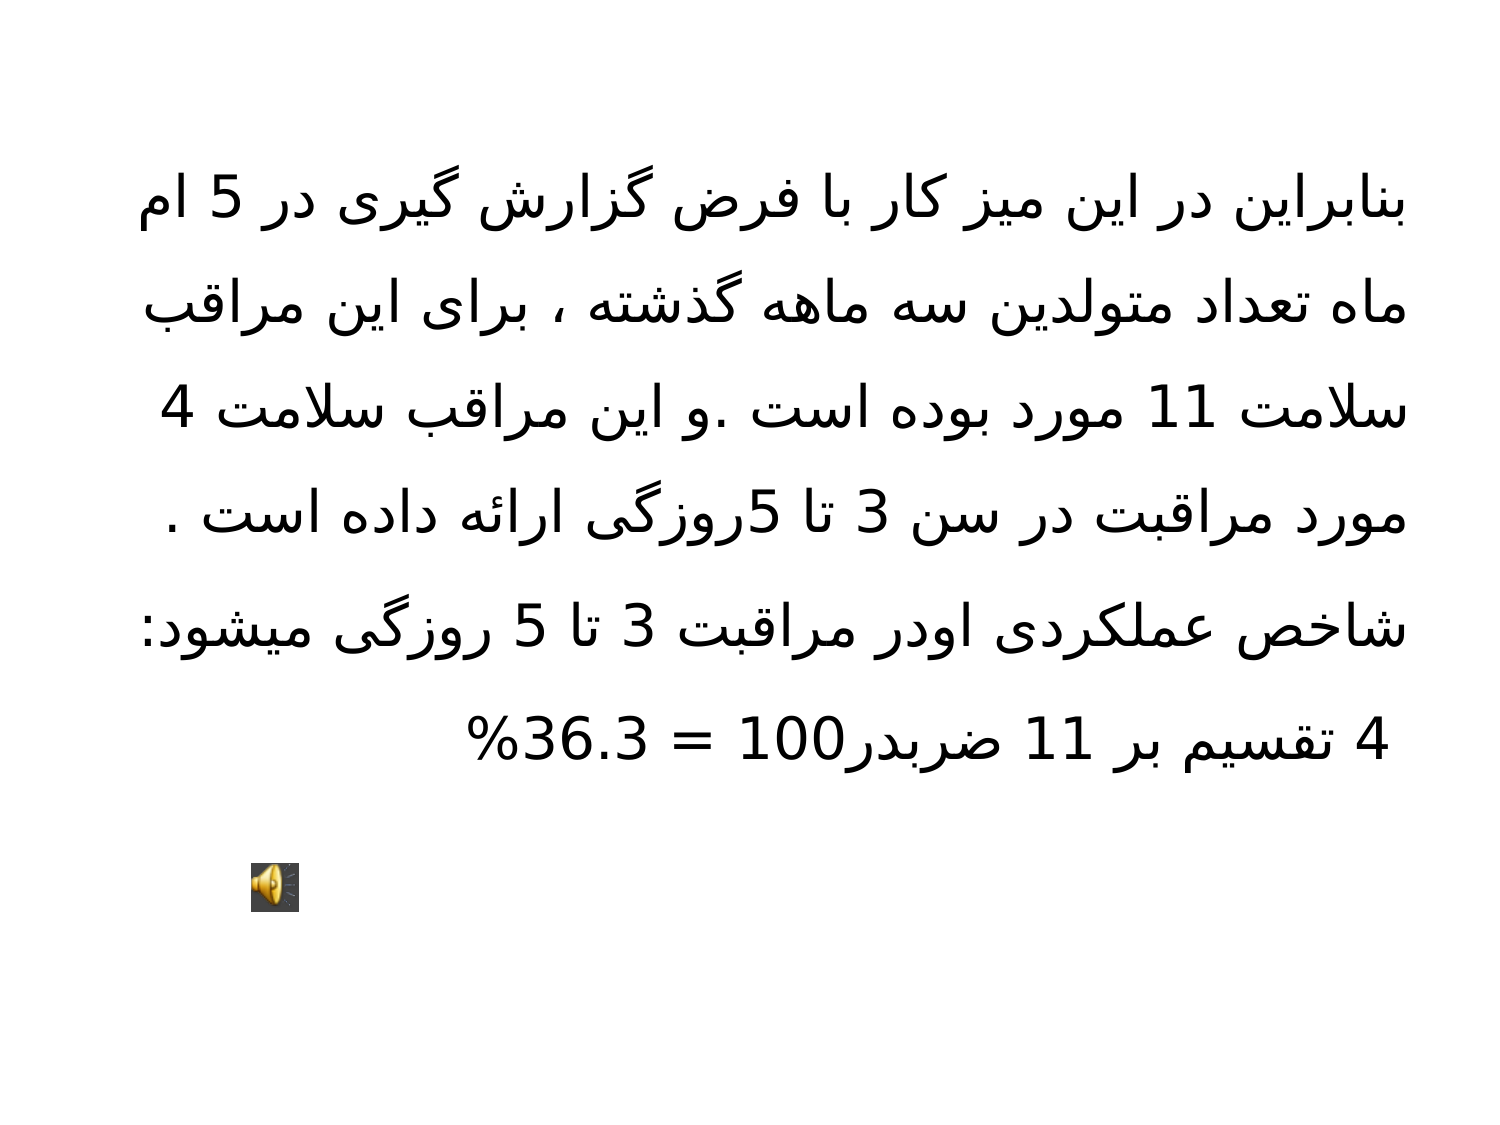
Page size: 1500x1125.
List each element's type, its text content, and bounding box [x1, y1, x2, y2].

picture [249, 862, 301, 913]
list بنابراین در این میز کار با فرض گزارش گیری در 5 ام ماه تعداد متولدین سه ماهه گذشته ، برای این مراقب سلامت 11 مورد بوده است .و این مراقب سلامت 4 مورد مراقبت در سن 3 تا 5روزگی ارائه داده است . شاخص عملکردی اودر مراقبت 3 تا 5 روزگی میشود: 4 تقسیم بر 11 ضربدر100 = 36.3% [75, 117, 1425, 1032]
